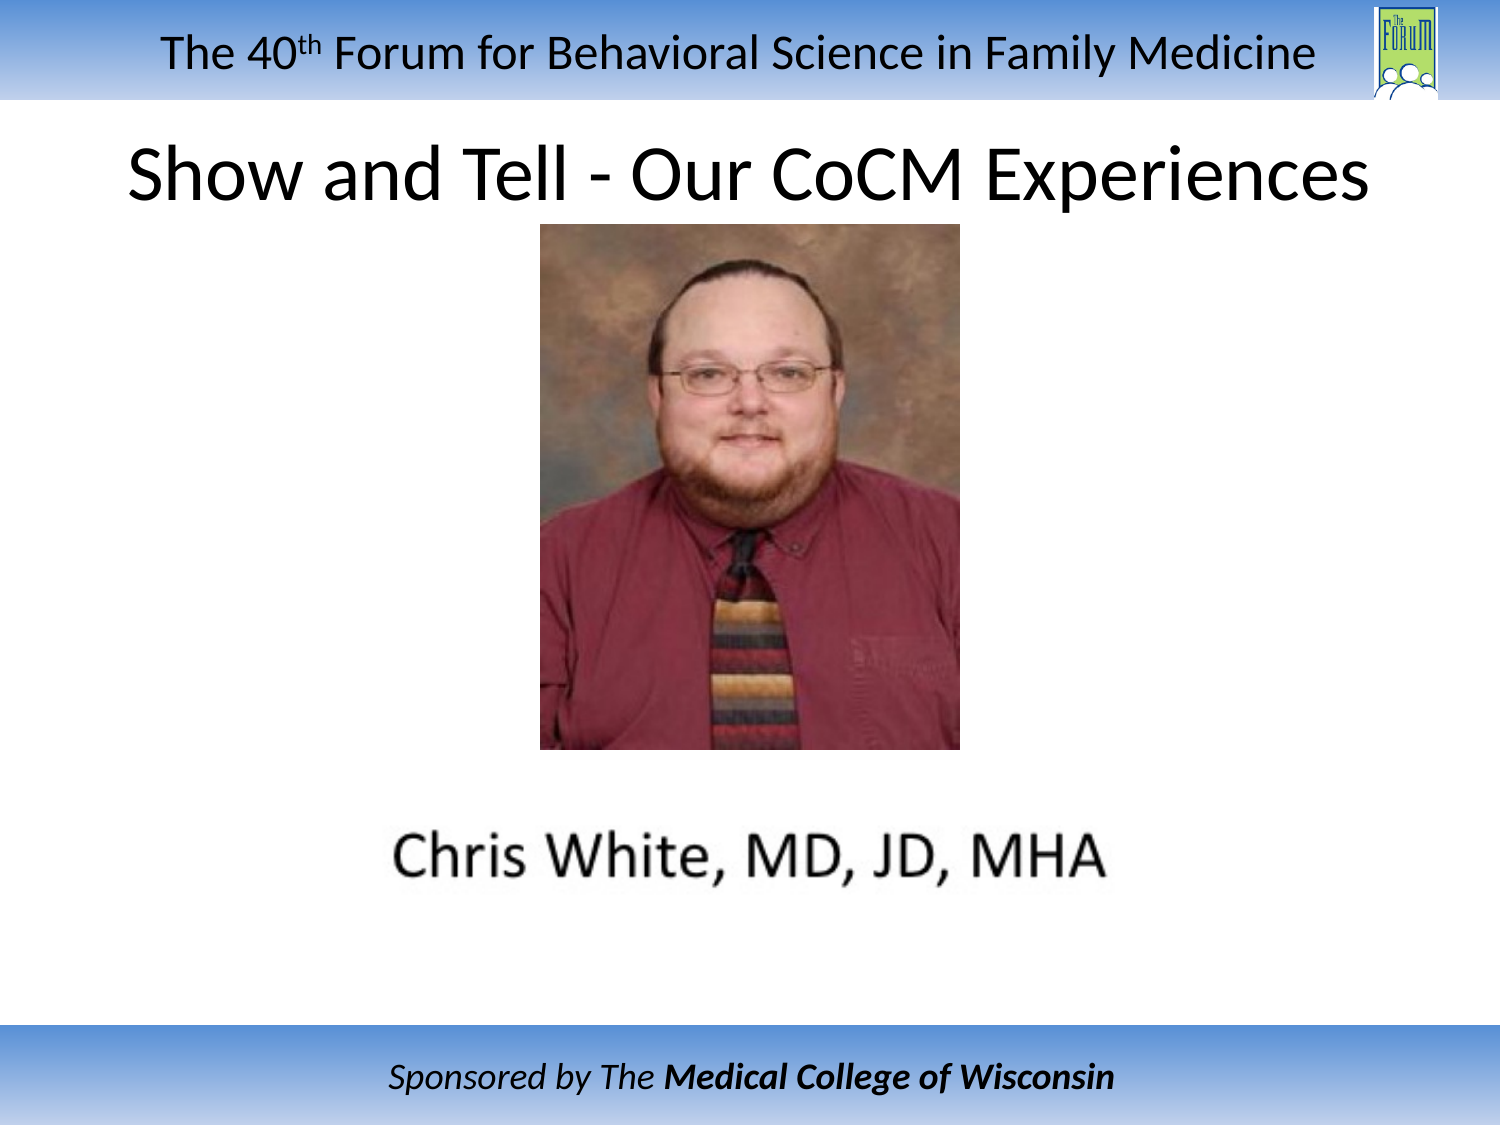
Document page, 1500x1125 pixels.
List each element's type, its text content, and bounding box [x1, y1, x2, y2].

picture [1374, 7, 1438, 100]
picture [349, 792, 1148, 933]
picture [540, 224, 960, 751]
title Show and Tell - Our CoCM Experiences [75, 112, 1425, 225]
